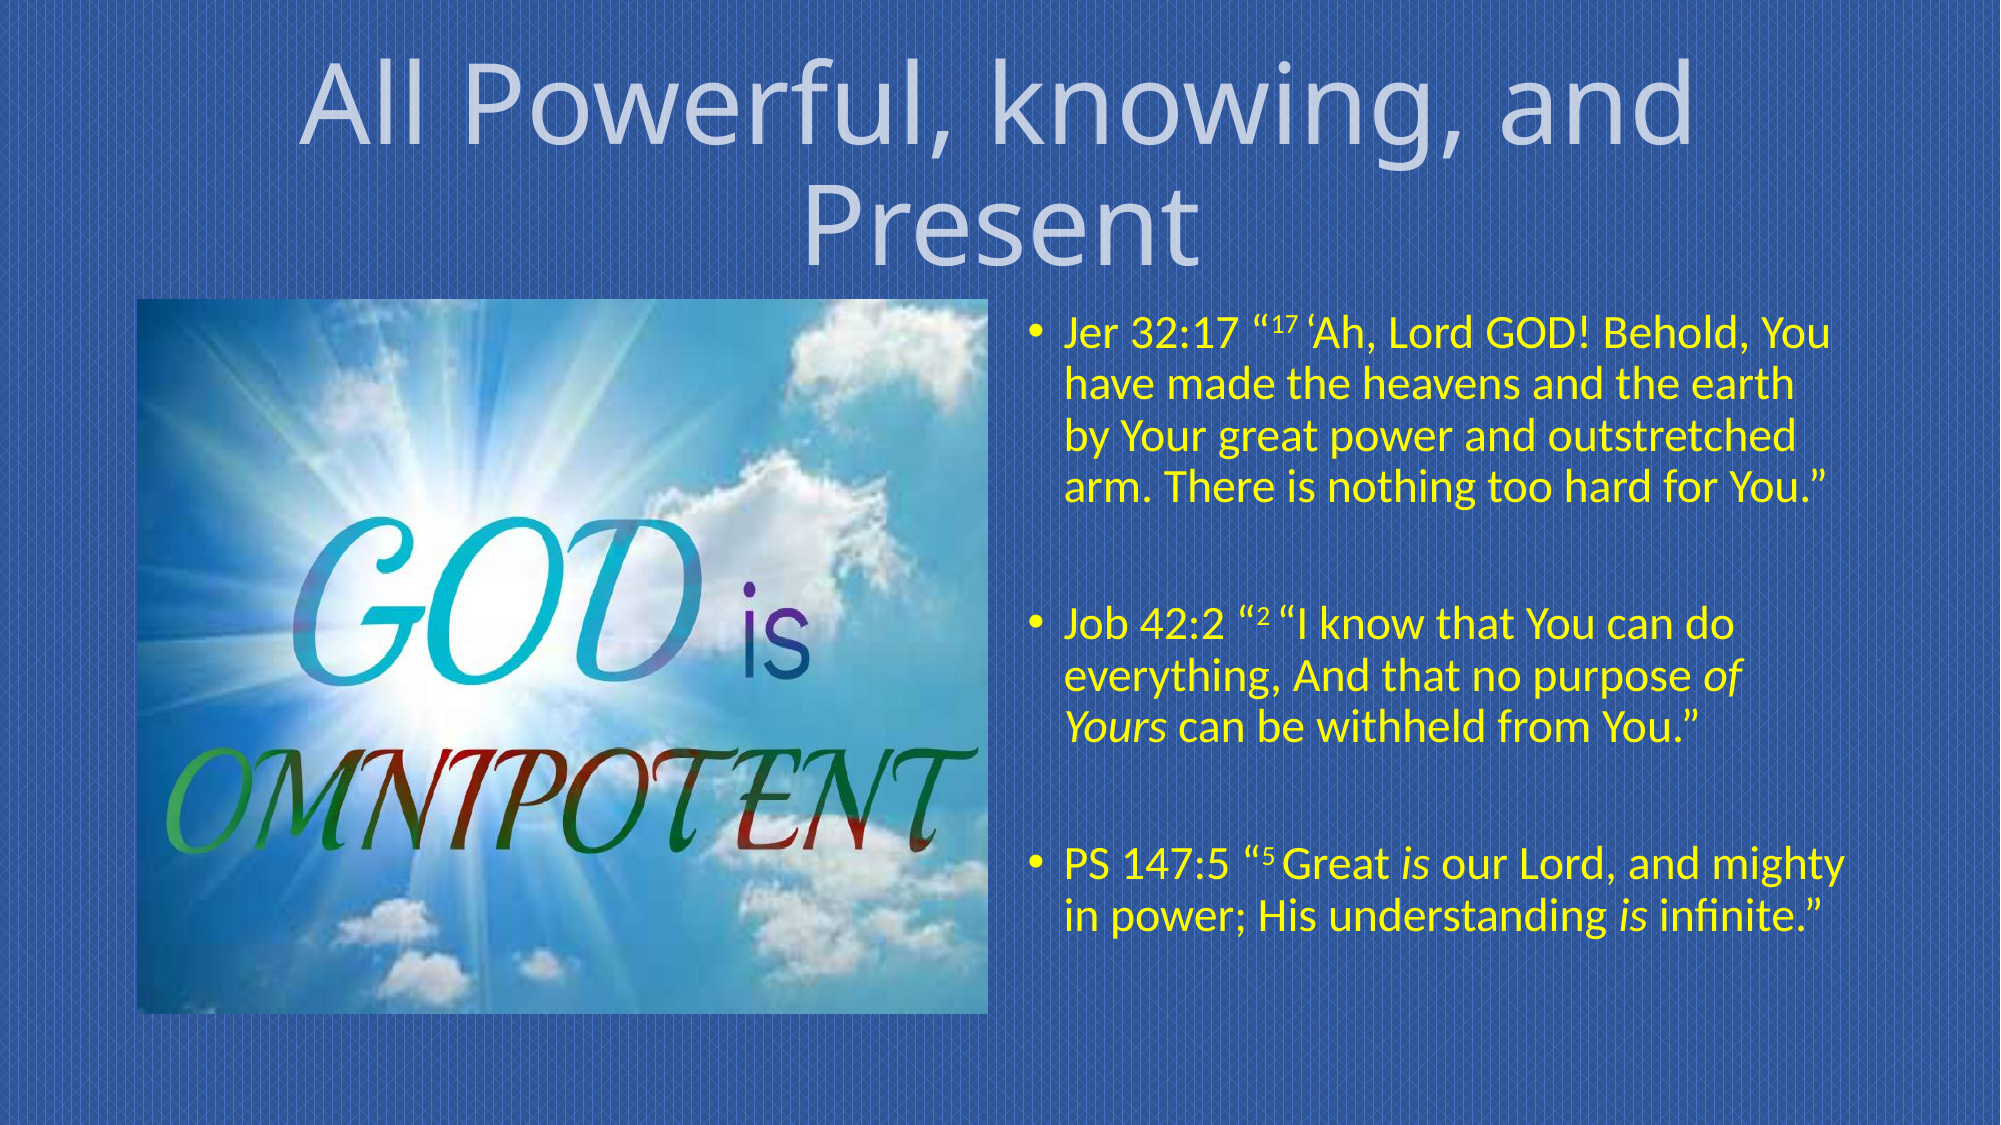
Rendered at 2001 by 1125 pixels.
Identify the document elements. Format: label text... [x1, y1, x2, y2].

title All Powerful, knowing, and Present [137, 59, 1863, 278]
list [137, 299, 988, 1014]
list Jer 32:17 “17 ‘Ah, Lord God! Behold, You have made the heavens and the earth by Your great power and outstretched arm. There is nothing too hard for You.” Job 42:2 “2 “I know that You can do everything, And that no purpose of Yours can be withheld from You.” PS 147:5 “5 Great is our Lord, and mighty in power; His understanding is infinite.” [1012, 299, 1863, 1014]
